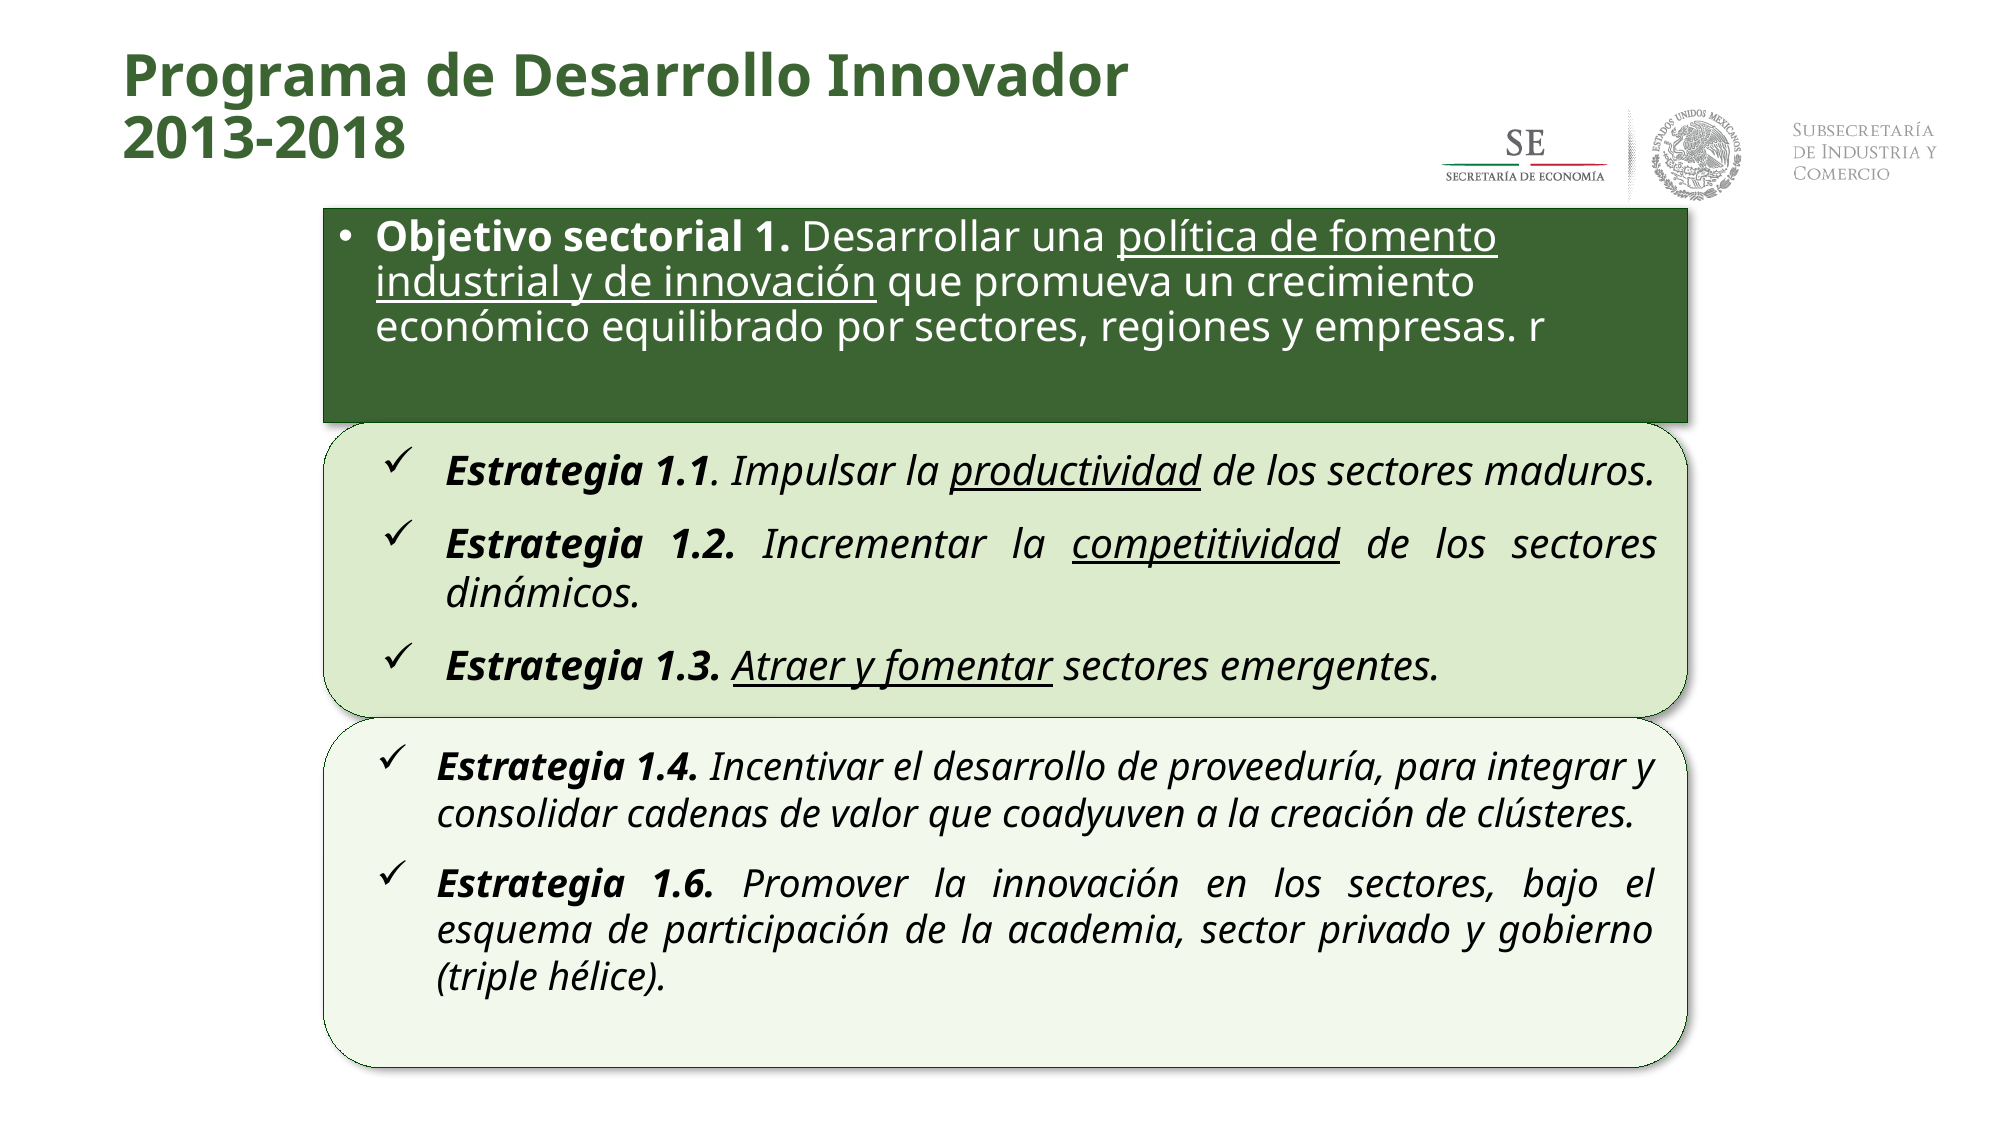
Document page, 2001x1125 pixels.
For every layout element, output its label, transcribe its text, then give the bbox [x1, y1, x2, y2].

title Programa de Desarrollo Innovador 2013-2018 [107, 58, 1443, 160]
list Objetivo sectorial 1. Desarrollar una política de fomento industrial y de innovación que promueva un crecimiento económico equilibrado por sectores, regiones y empresas. r [323, 208, 1688, 423]
text_box Estrategia 1.4. Incentivar el desarrollo de proveeduría, para integrar y consolidar cadenas de valor que coadyuven a la creación de clústeres. Estrategia 1.6. Promover la innovación en los sectores, bajo el esquema de participación de la academia, sector privado y gobierno (triple hélice). [323, 717, 1688, 1068]
picture [1398, 99, 1979, 210]
text_box Estrategia 1.1. Impulsar la productividad de los sectores maduros. Estrategia 1.2. Incrementar la competitividad de los sectores dinámicos. Estrategia 1.3. Atraer y fomentar sectores emergentes. [323, 422, 1688, 718]
